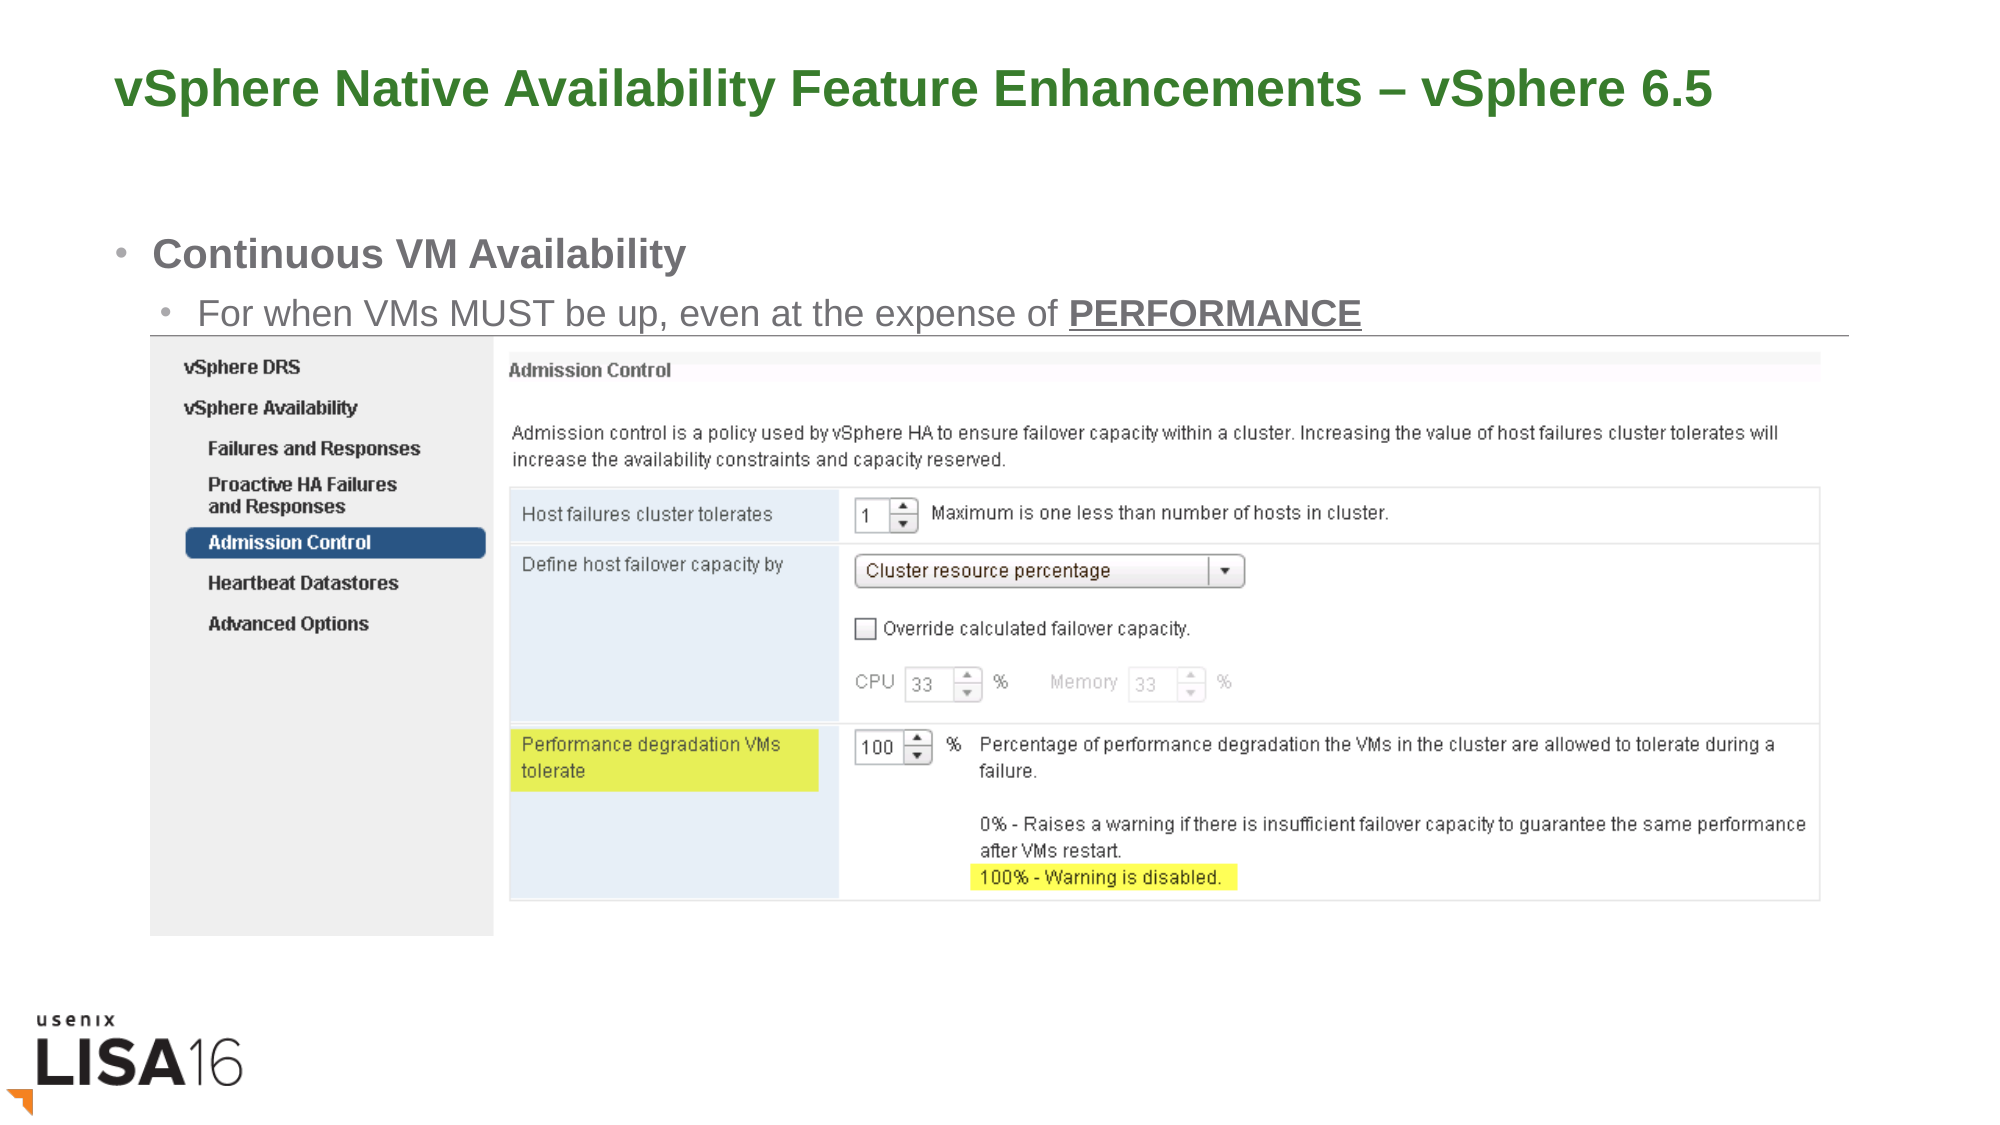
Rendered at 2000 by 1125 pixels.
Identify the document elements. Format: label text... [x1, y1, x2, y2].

list Continuous VM Availability For when VMs MUST be up, even at the expense of PERFORMANCE [99, 224, 1900, 988]
picture [0, 1012, 249, 1118]
picture [150, 335, 1850, 936]
title vSphere Native Availability Feature Enhancements – vSphere 6.5 [99, 54, 1900, 188]
